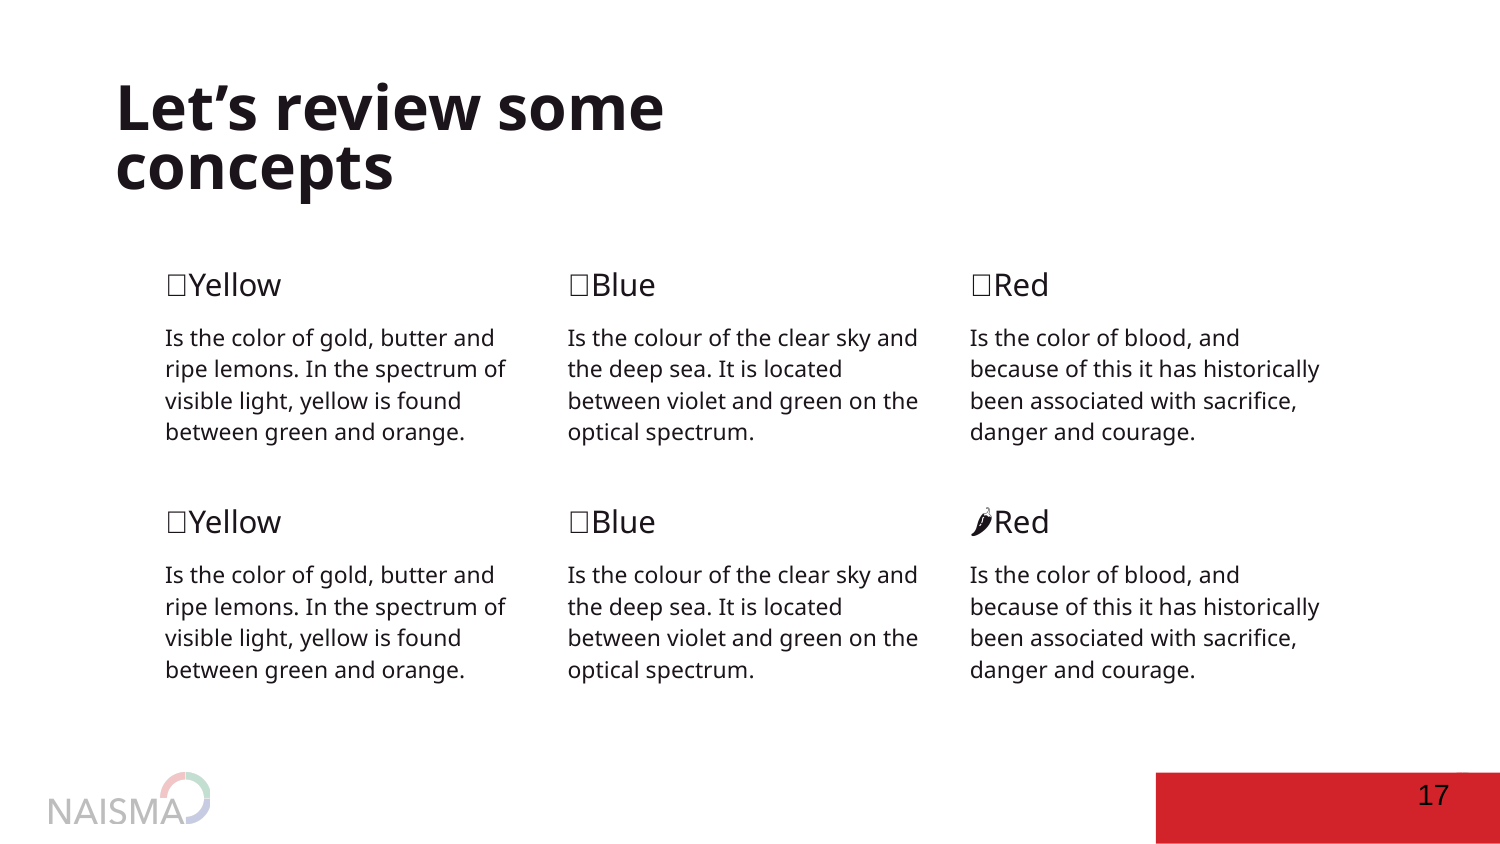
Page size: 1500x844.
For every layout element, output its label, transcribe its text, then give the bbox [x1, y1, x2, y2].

list 🧊Blue Is the colour of the clear sky and the deep sea. It is located between violet and green on the optical spectrum. [567, 259, 932, 460]
list 🍉Red Is the color of blood, and because of this it has historically been associated with sacrifice, danger and courage. [969, 259, 1334, 460]
list 🌶️Red Is the color of blood, and because of this it has historically been associated with sacrifice, danger and courage. [969, 497, 1334, 698]
list 🌽Yellow Is the color of gold, butter and ripe lemons. In the spectrum of visible light, yellow is found between green and orange. [165, 497, 530, 698]
title Let’s review some concepts [115, 137, 957, 203]
slide_number ‹#› [1350, 743, 1450, 844]
list 🥣Blue Is the colour of the clear sky and the deep sea. It is located between violet and green on the optical spectrum. [567, 497, 932, 698]
list 🍋Yellow Is the color of gold, butter and ripe lemons. In the spectrum of visible light, yellow is found between green and orange. [165, 259, 530, 460]
